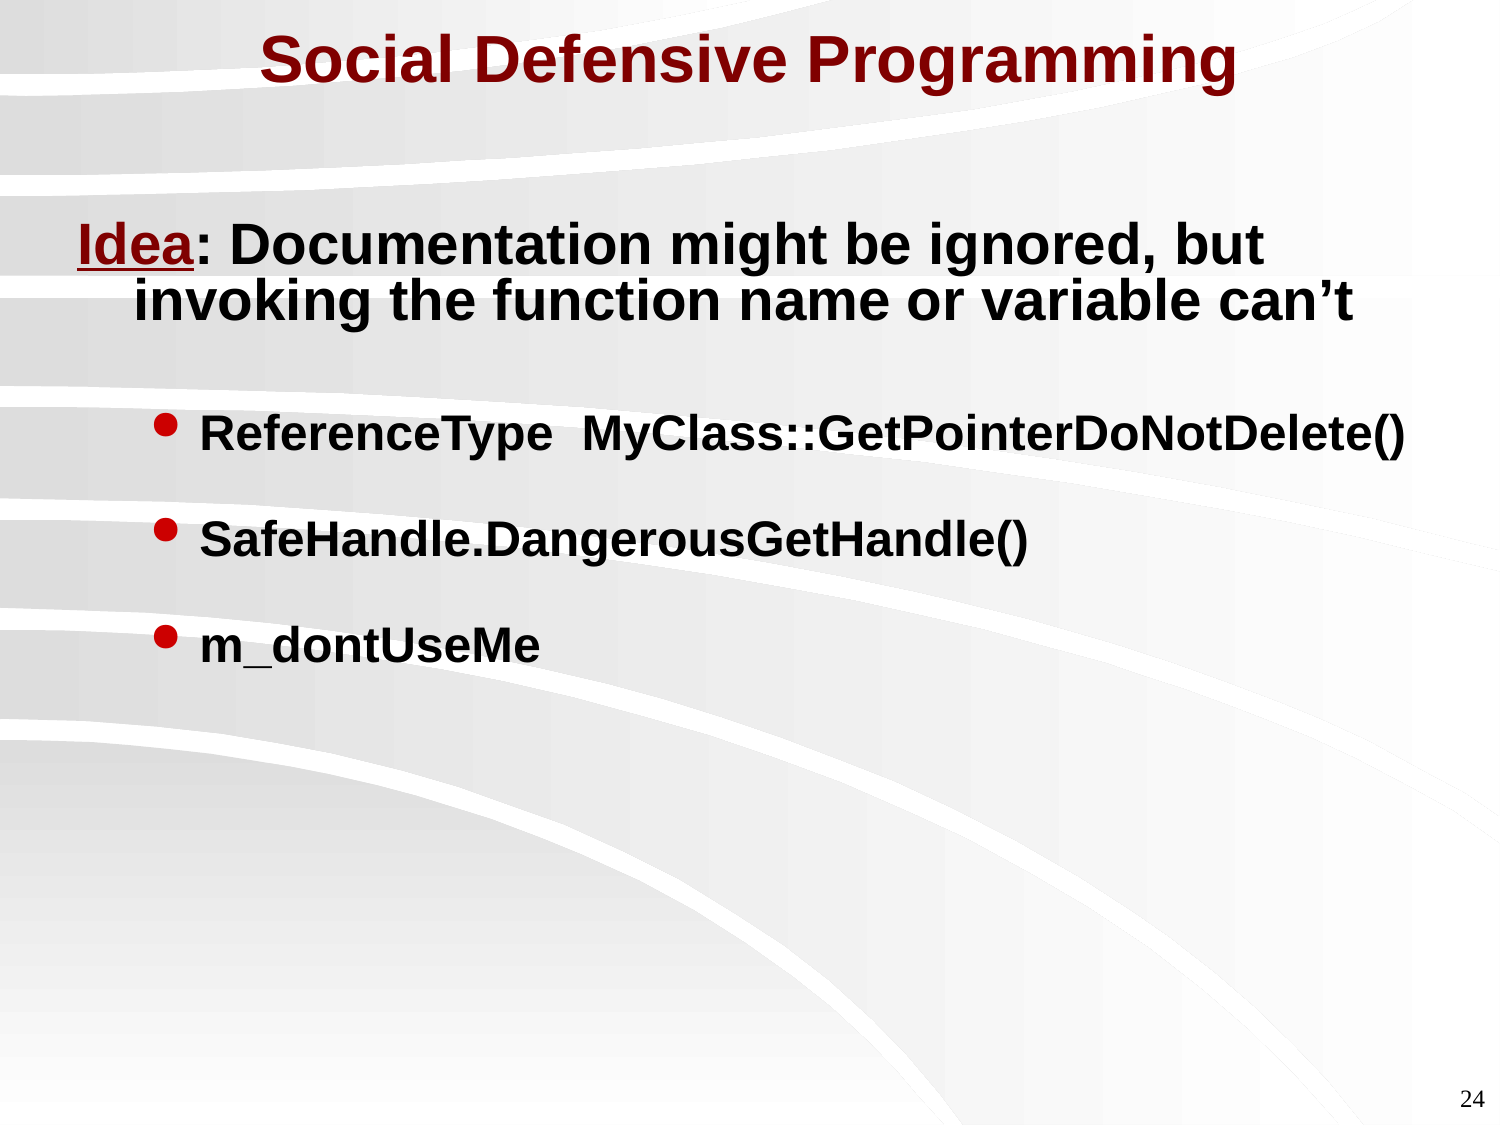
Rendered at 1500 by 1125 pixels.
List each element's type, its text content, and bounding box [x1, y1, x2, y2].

list Idea: Documentation might be ignored, but invoking the function name or variable can’t ReferenceType MyClass::GetPointerDoNotDelete() SafeHandle.DangerousGetHandle() m_dontUseMe [62, 212, 1463, 1026]
title Social Defensive Programming [112, 12, 1388, 101]
